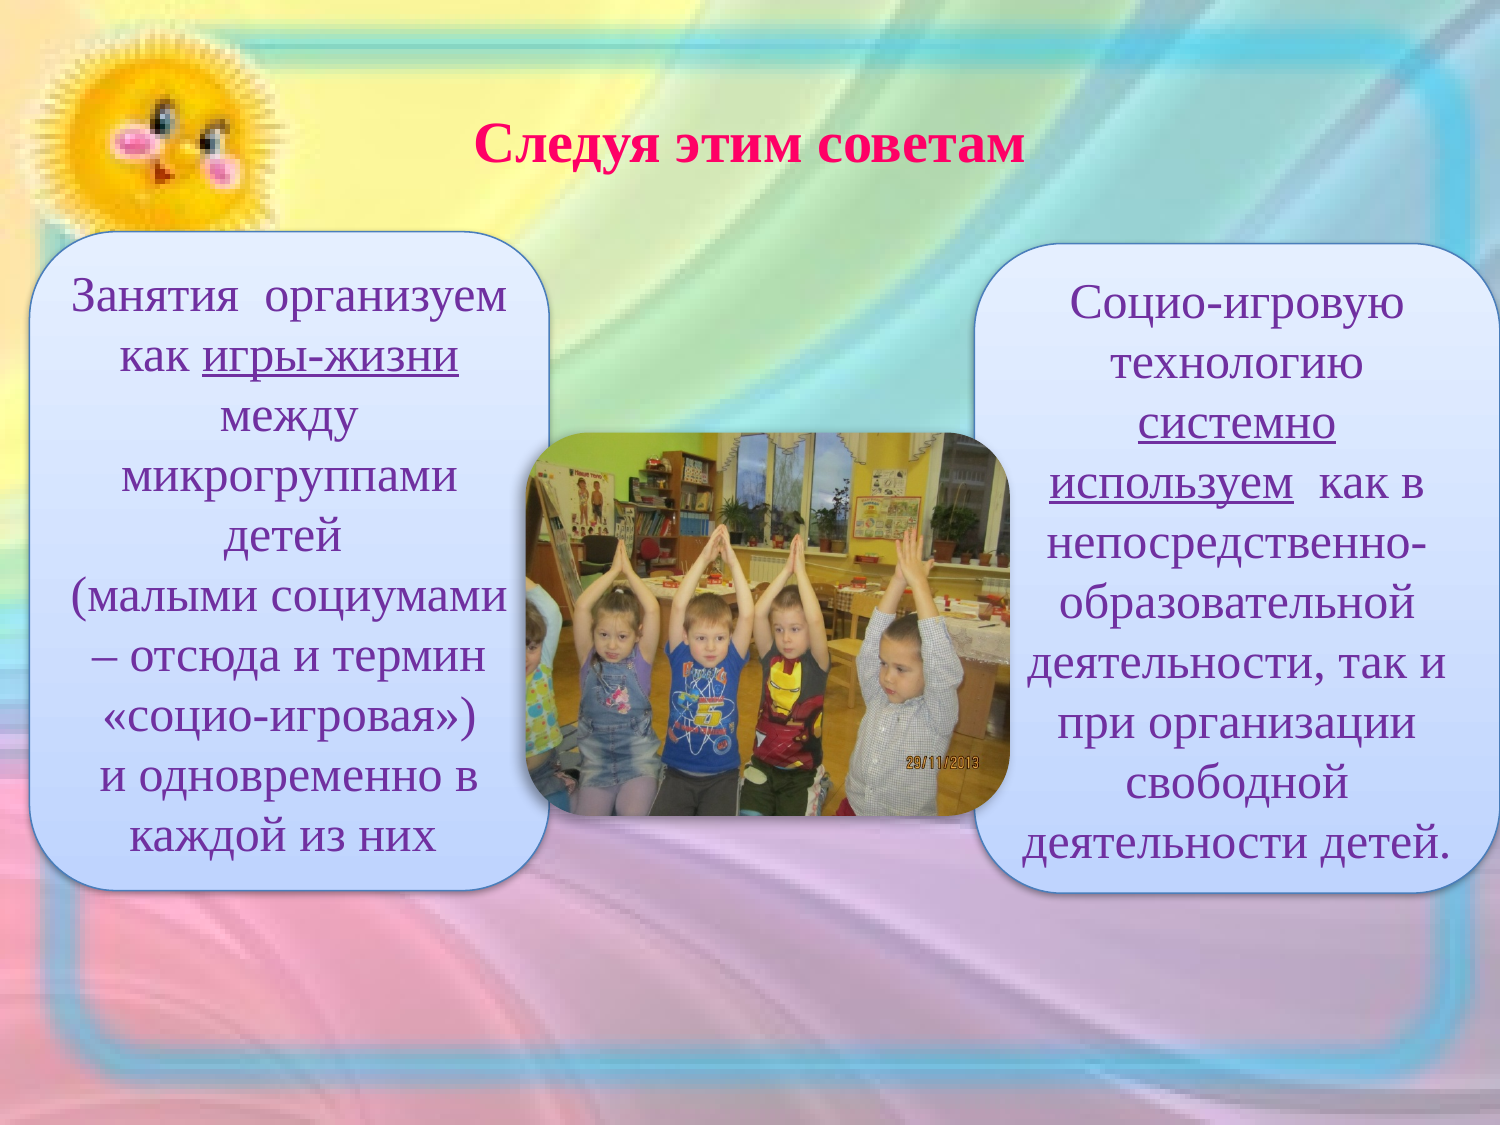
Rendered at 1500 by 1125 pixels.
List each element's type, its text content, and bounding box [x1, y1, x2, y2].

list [525, 432, 1011, 817]
picture [0, 0, 1500, 1125]
title Следуя этим советам [75, 45, 1425, 233]
text_box Занятия организуем как игры-жизни между микрогруппами детей (малыми социумами – отсюда и термин «социо-игровая») и одновременно в каждой из них [28, 230, 550, 892]
text_box Социо-игровую технологию системно используем как в непосредственно-образовательной деятельности, так и при организации свободной деятельности детей. [973, 242, 1500, 894]
